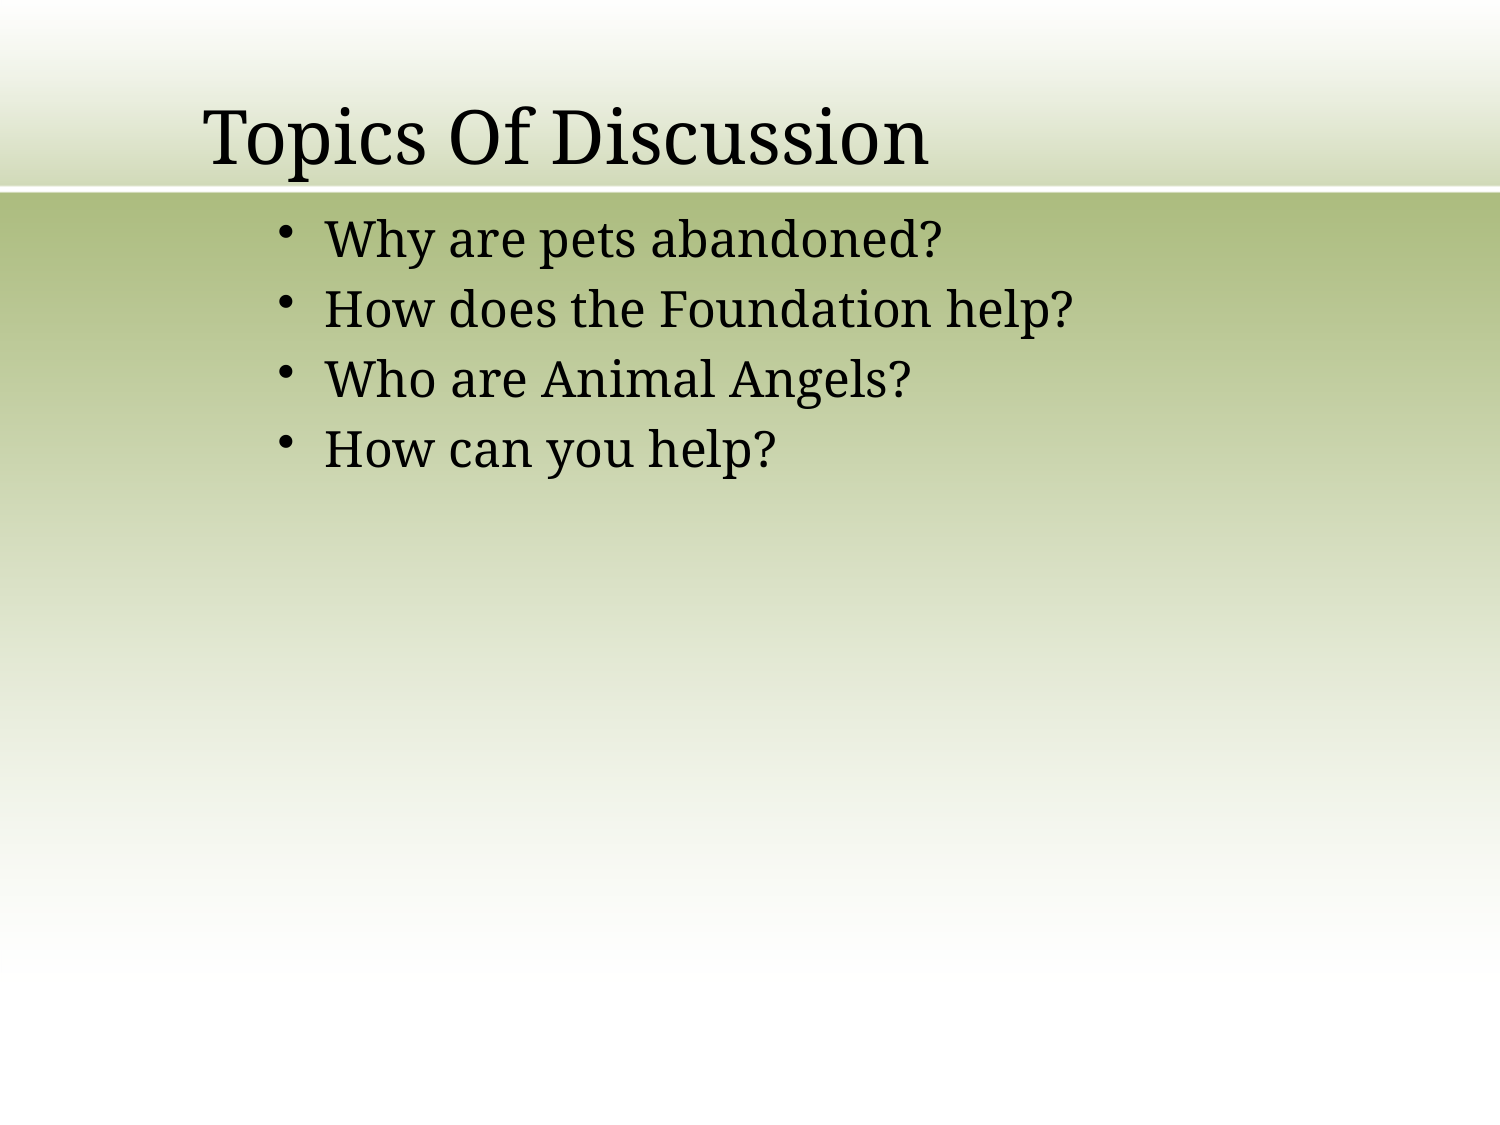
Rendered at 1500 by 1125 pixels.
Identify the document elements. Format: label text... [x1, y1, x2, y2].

list Why are pets abandoned? How does the Foundation help? Who are Animal Angels? How can you help? [187, 199, 1301, 576]
title Topics Of Discussion [187, 12, 1301, 188]
picture [0, 0, 1500, 1125]
